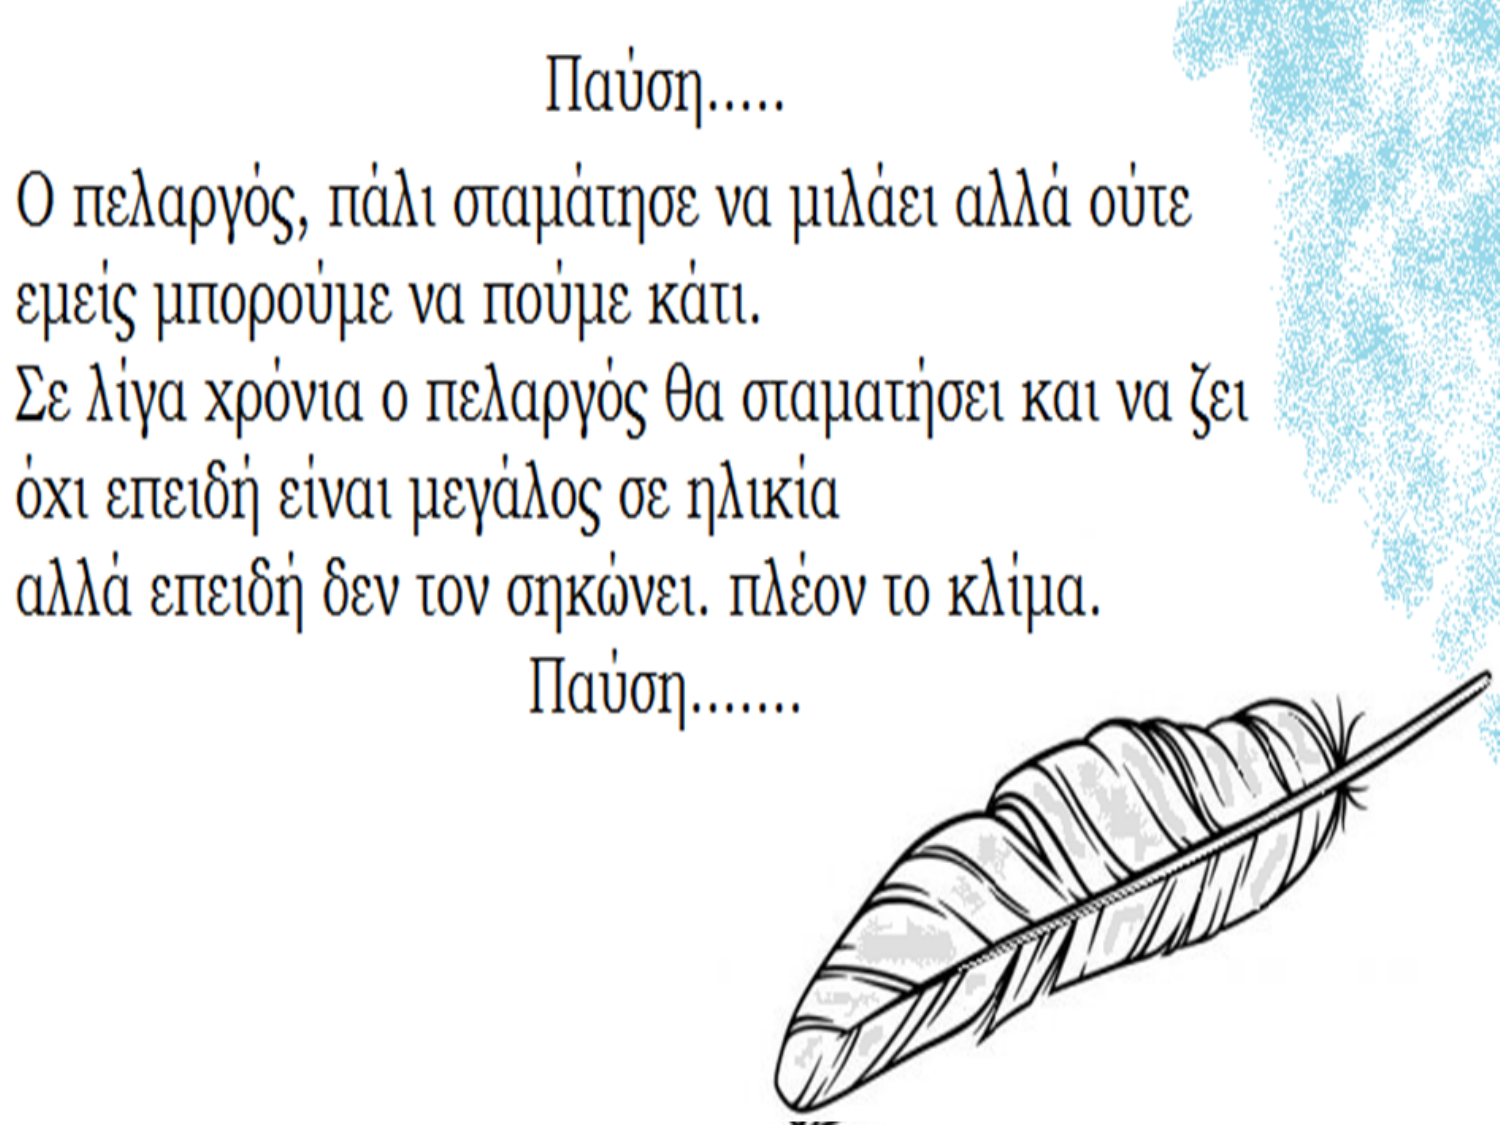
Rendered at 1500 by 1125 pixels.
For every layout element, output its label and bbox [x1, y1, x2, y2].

list [0, 0, 1500, 1125]
